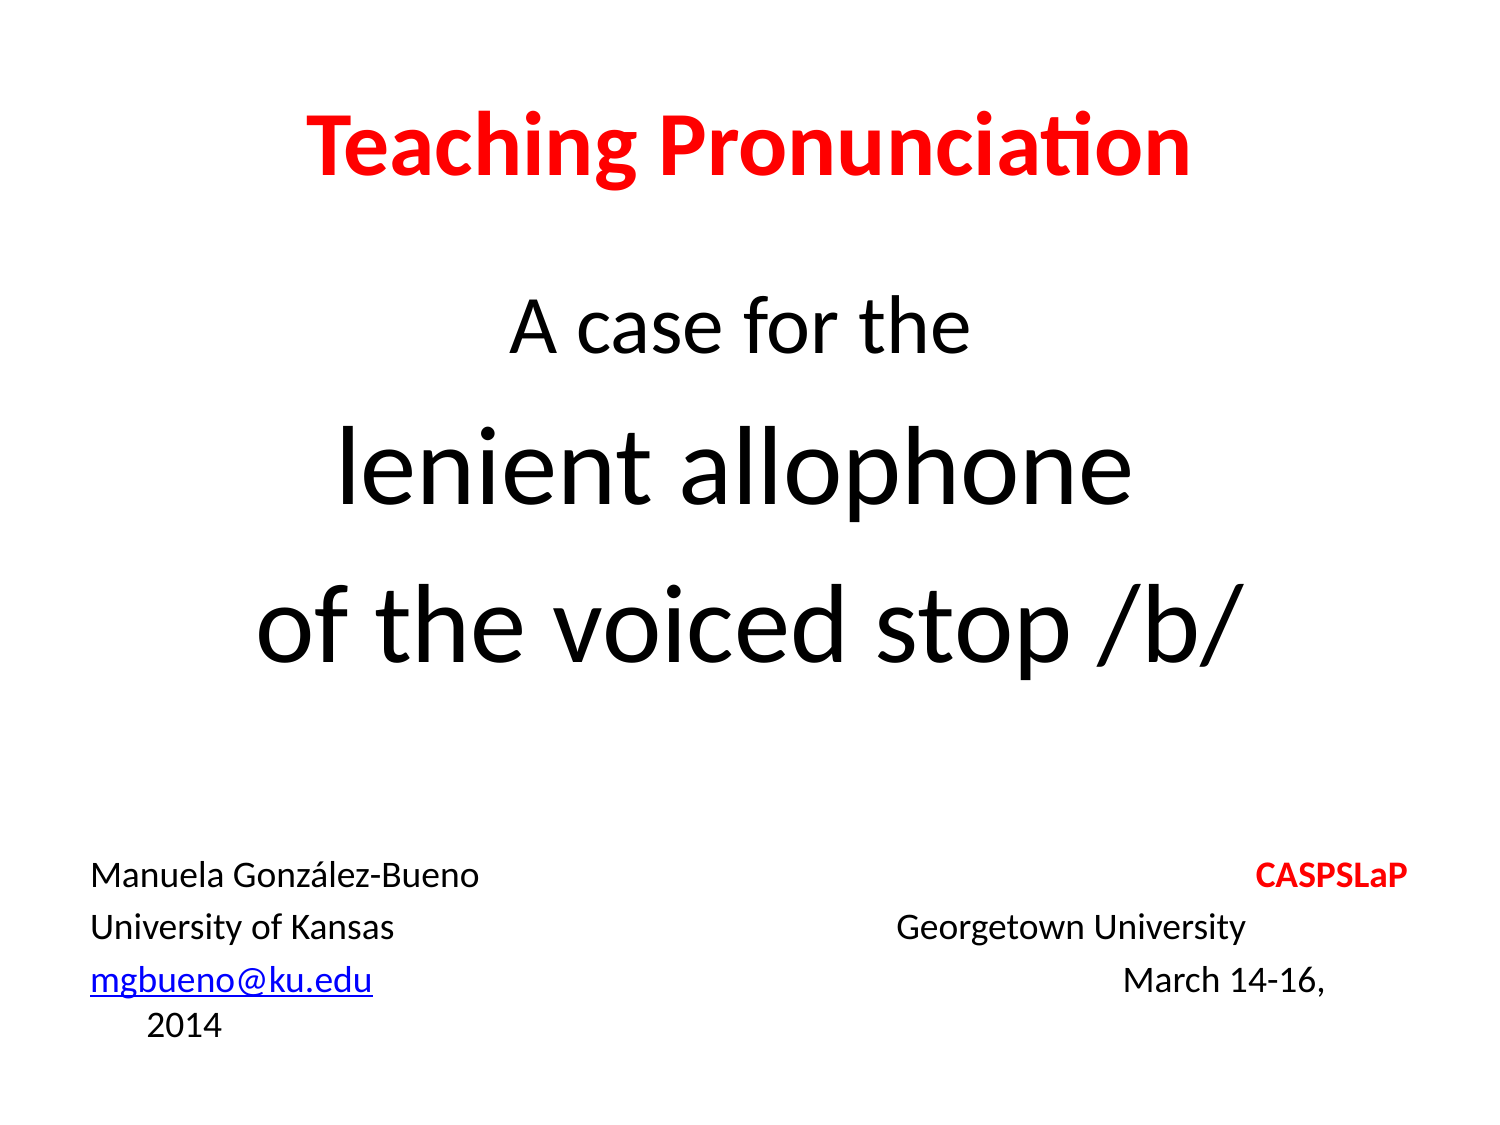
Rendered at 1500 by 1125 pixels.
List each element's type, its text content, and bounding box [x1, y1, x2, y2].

list A case for the lenient allophone of the voiced stop /b/ Manuela González-Bueno CASPSLaP University of Kansas Georgetown University mgbueno@ku.edu March 14-16, 2014 [75, 262, 1425, 1075]
title Teaching Pronunciation [75, 45, 1425, 233]
